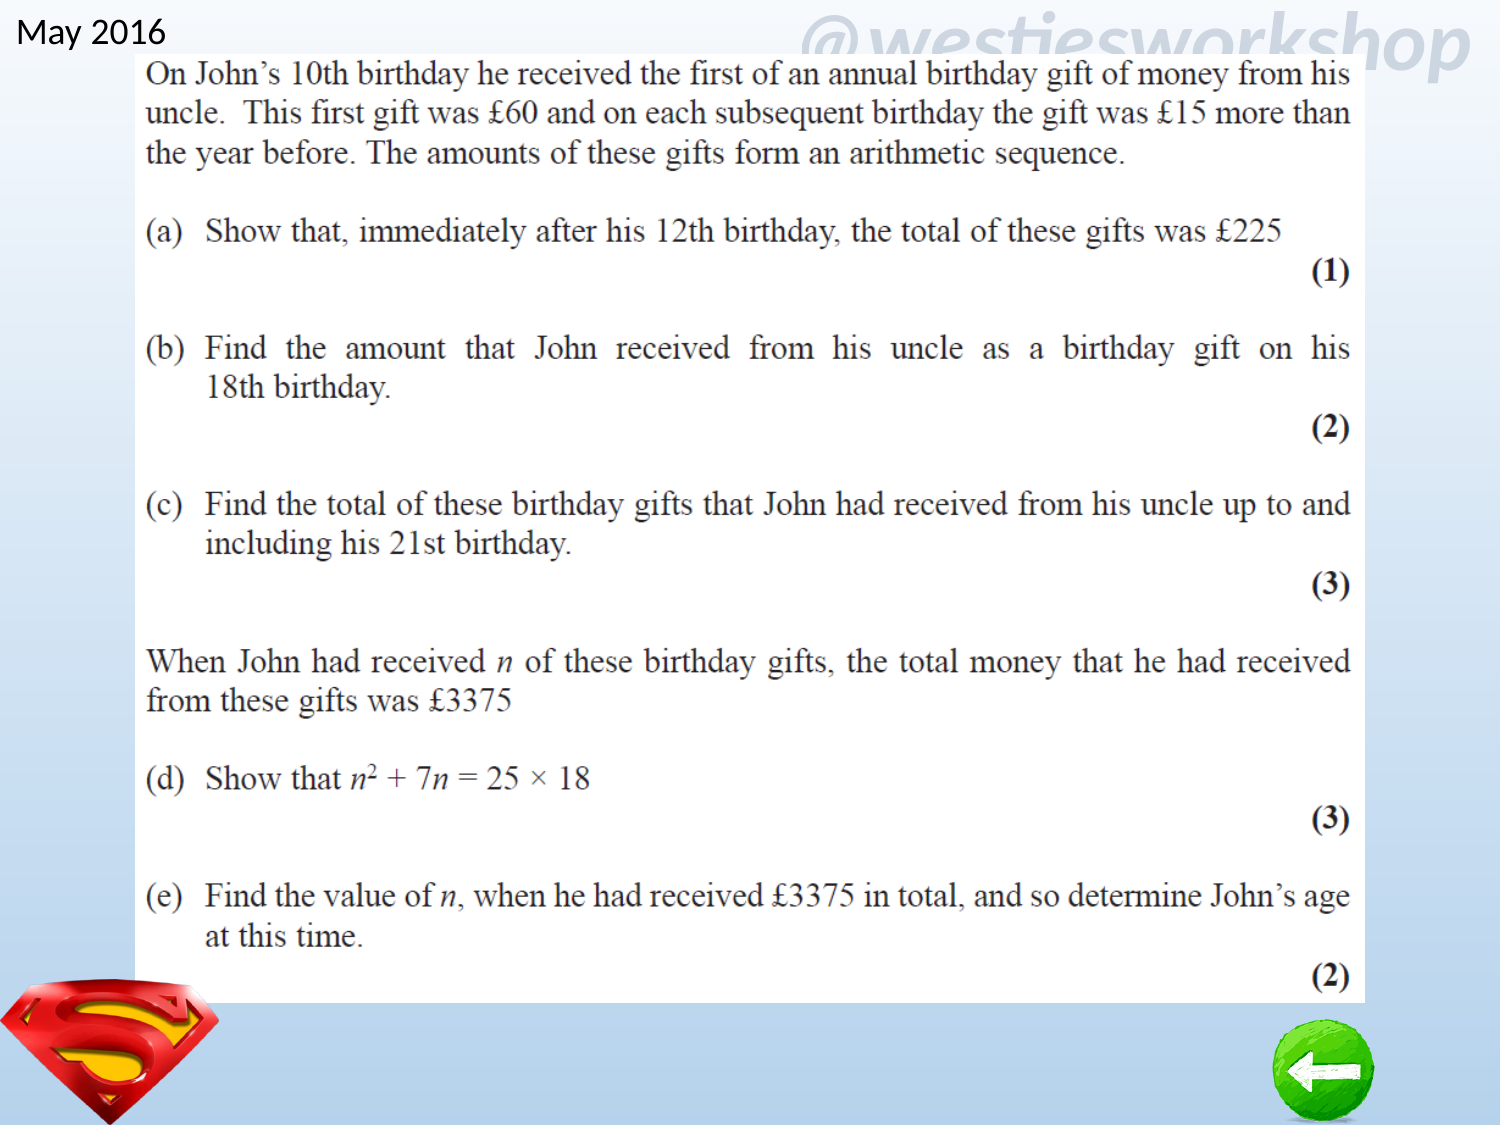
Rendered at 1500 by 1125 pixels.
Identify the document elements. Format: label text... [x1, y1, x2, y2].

picture [0, 54, 1365, 1125]
picture [1270, 1019, 1376, 1125]
text_box May 2016 [1, 0, 182, 60]
